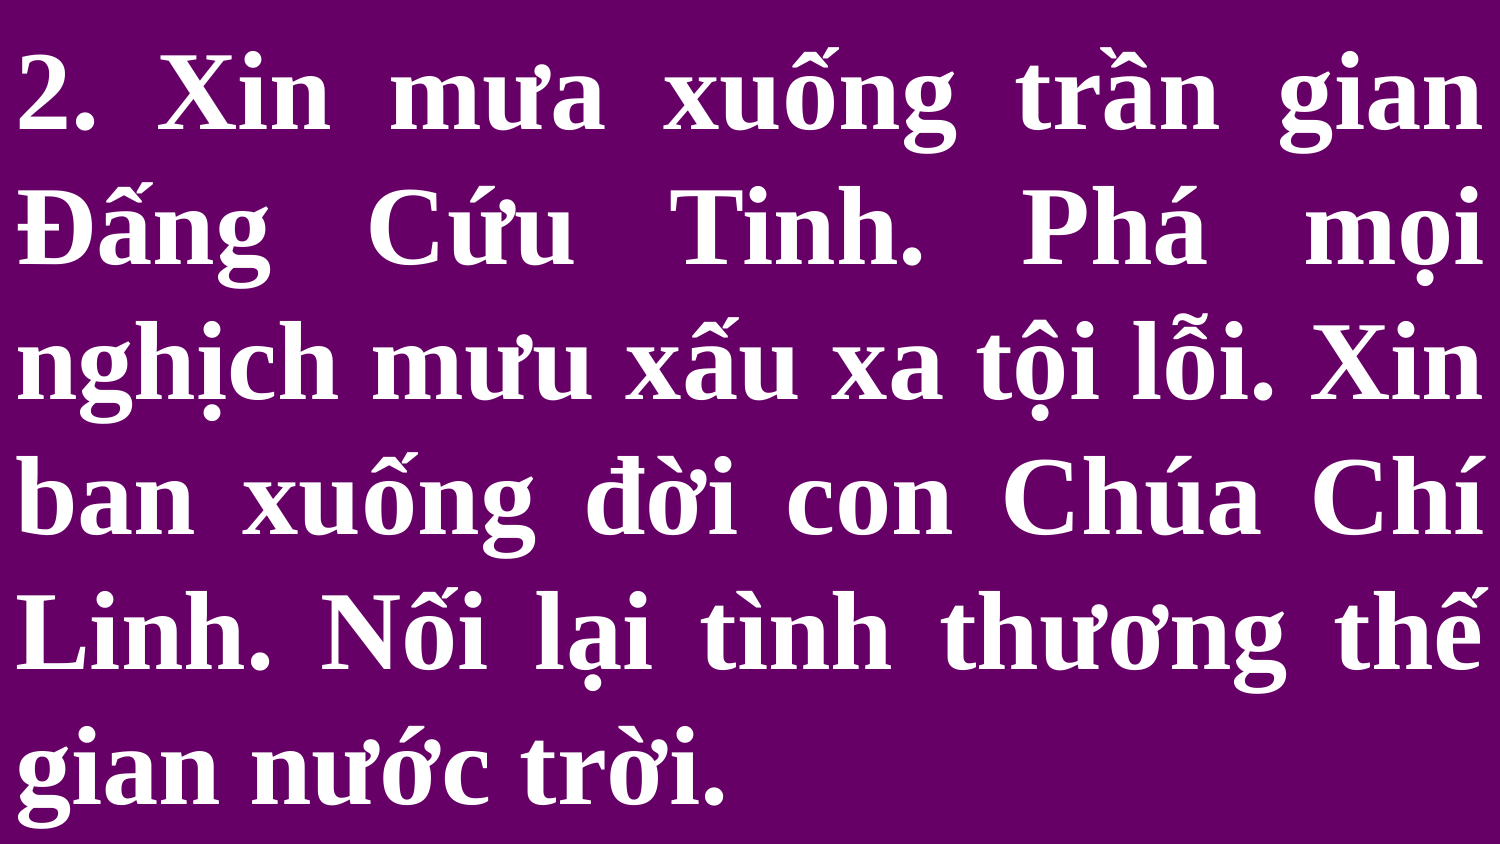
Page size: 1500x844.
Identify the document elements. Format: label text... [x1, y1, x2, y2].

title 2. Xin mưa xuống trần gian Đấng Cứu Tinh. Phá mọi nghịch mưu xấu xa tội lỗi. Xin ban xuống đời con Chúa Chí Linh. Nối lại tình thương thế gian nước trời. [0, 0, 1500, 844]
